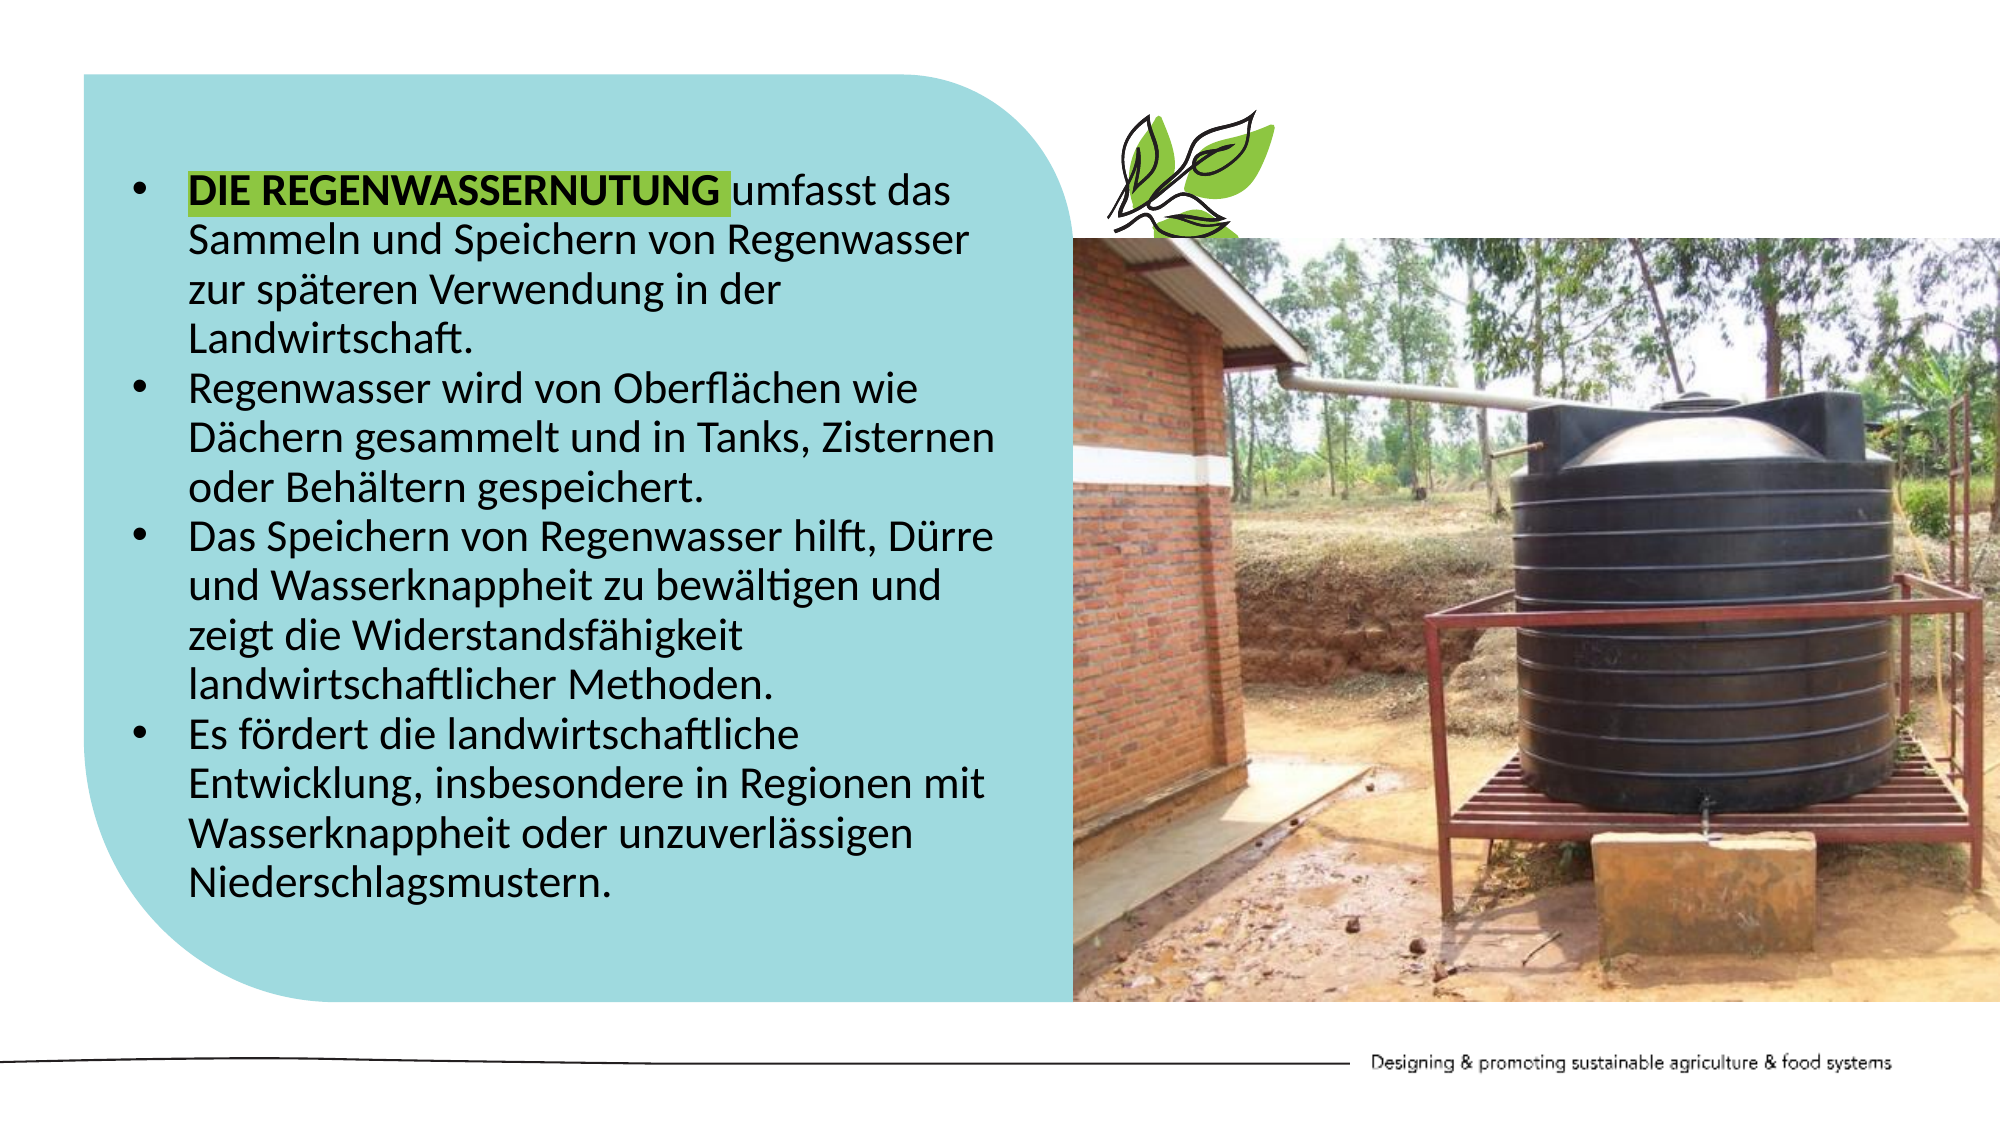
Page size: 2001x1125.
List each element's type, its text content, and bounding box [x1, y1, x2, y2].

picture [1073, 237, 2000, 1003]
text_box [1116, 82, 1273, 236]
picture [1332, 1045, 1914, 1088]
list DIE REGENWASSERNUTUNG umfasst das Sammeln und Speichern von Regenwasser zur späteren Verwendung in der Landwirtschaft. Regenwasser wird von Oberflächen wie Dächern gesammelt und in Tanks, Zisternen oder Behältern gespeichert. Das Speichern von Regenwasser hilft, Dürre und Wasserknappheit zu bewältigen und zeigt die Widerstandsfähigkeit landwirtschaftlicher Methoden. Es fördert die landwirtschaftliche Entwicklung, insbesondere in Regionen mit Wasserknappheit oder unzuverlässigen Niederschlagsmustern. [116, 158, 1033, 923]
